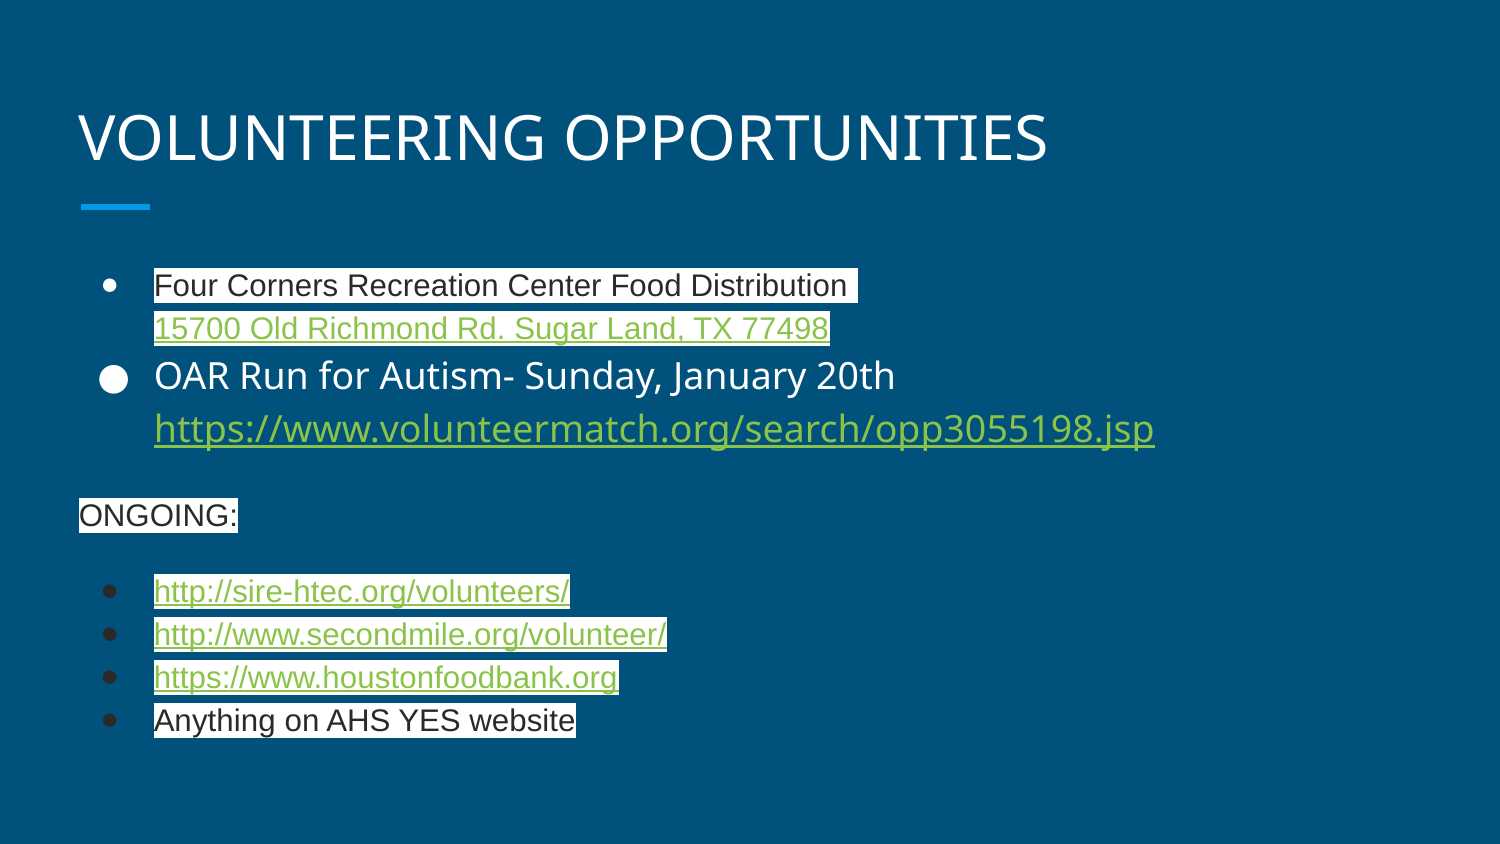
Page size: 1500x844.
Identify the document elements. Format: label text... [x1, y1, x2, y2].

title VOLUNTEERING OPPORTUNITIES [63, 75, 1437, 188]
list Four Corners Recreation Center Food Distribution 15700 Old Richmond Rd. Sugar Land, TX 77498 OAR Run for Autism- Sunday, January 20th https://www.volunteermatch.org/search/opp3055198.jsp ONGOING: http://sire-htec.org/volunteers/ http://www.secondmile.org/volunteer/ https://www.houstonfoodbank.org Anything on AHS YES website [63, 244, 1437, 833]
